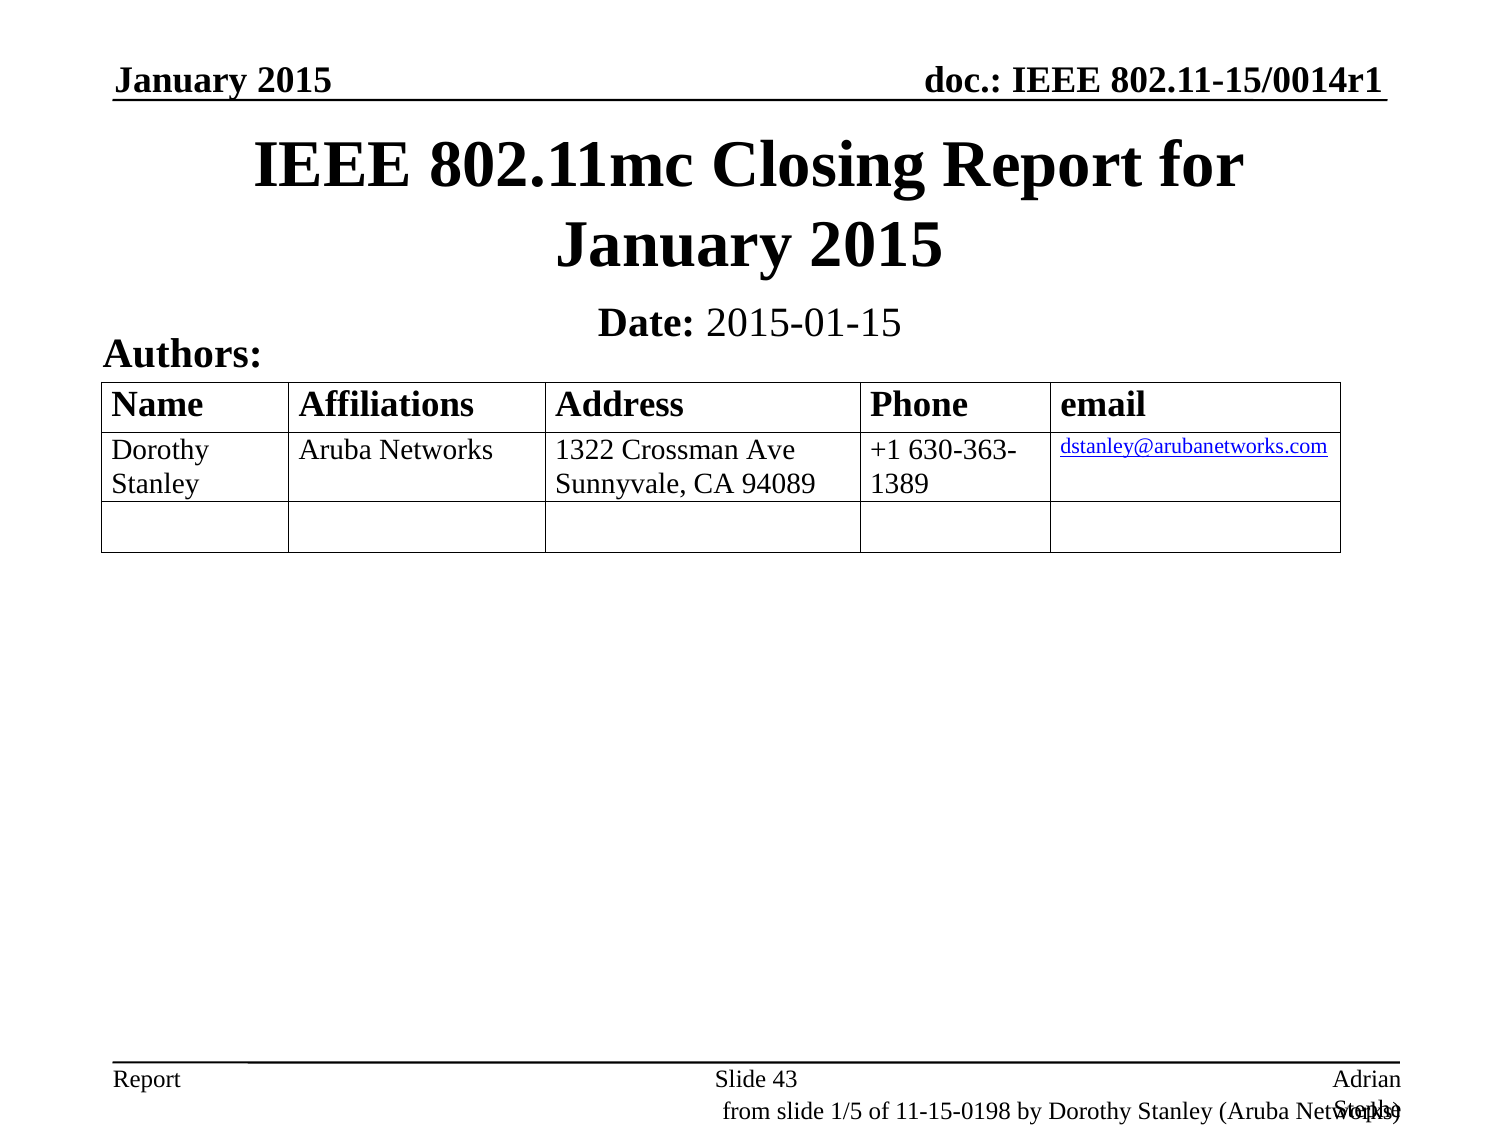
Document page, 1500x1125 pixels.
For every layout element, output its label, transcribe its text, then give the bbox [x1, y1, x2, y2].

slide_number Slide 43 [711, 1061, 801, 1087]
text_box Authors: [87, 318, 325, 381]
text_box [87, 381, 1349, 982]
text_box from slide 1/5 of 11-15-0198 by Dorothy Stanley (Aruba Networks) [343, 1087, 1417, 1125]
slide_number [114, 54, 374, 101]
footer Adrian Stephens, Intel Corporation [1324, 1061, 1402, 1087]
list Date: 2015-01-15 [112, 287, 1388, 350]
title IEEE 802.11mc Closing Report for January 2015 [112, 112, 1388, 287]
